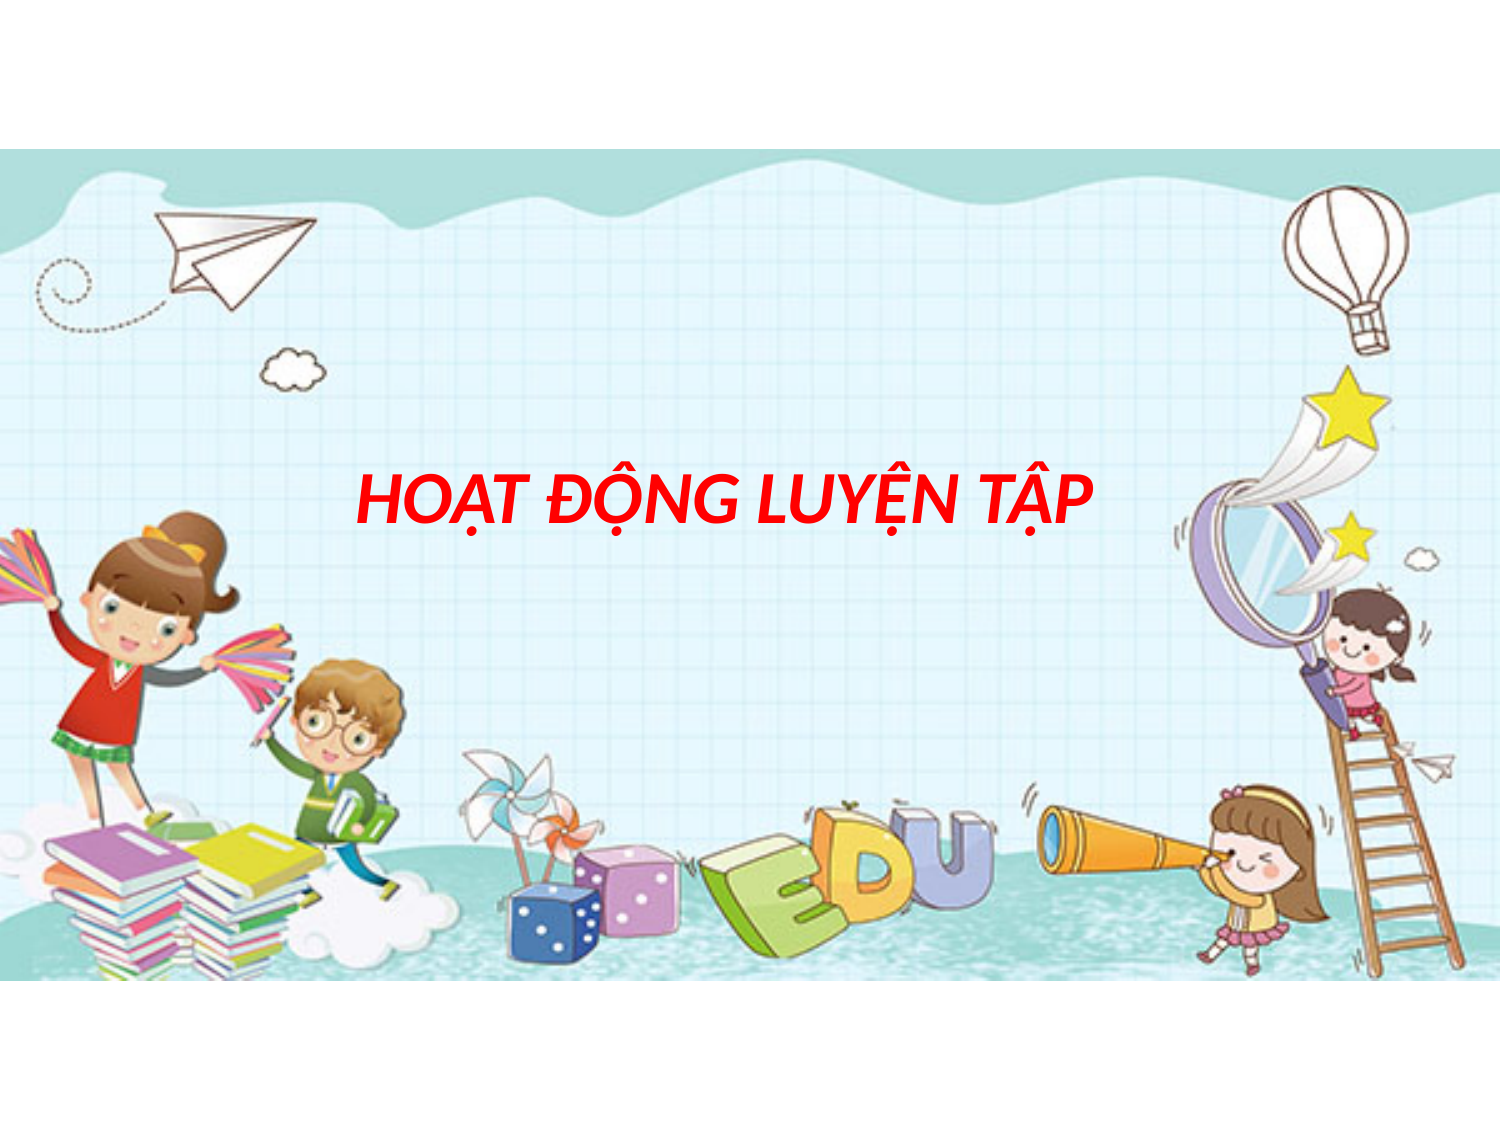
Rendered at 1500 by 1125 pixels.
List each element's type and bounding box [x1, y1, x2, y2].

list [0, 149, 1500, 982]
